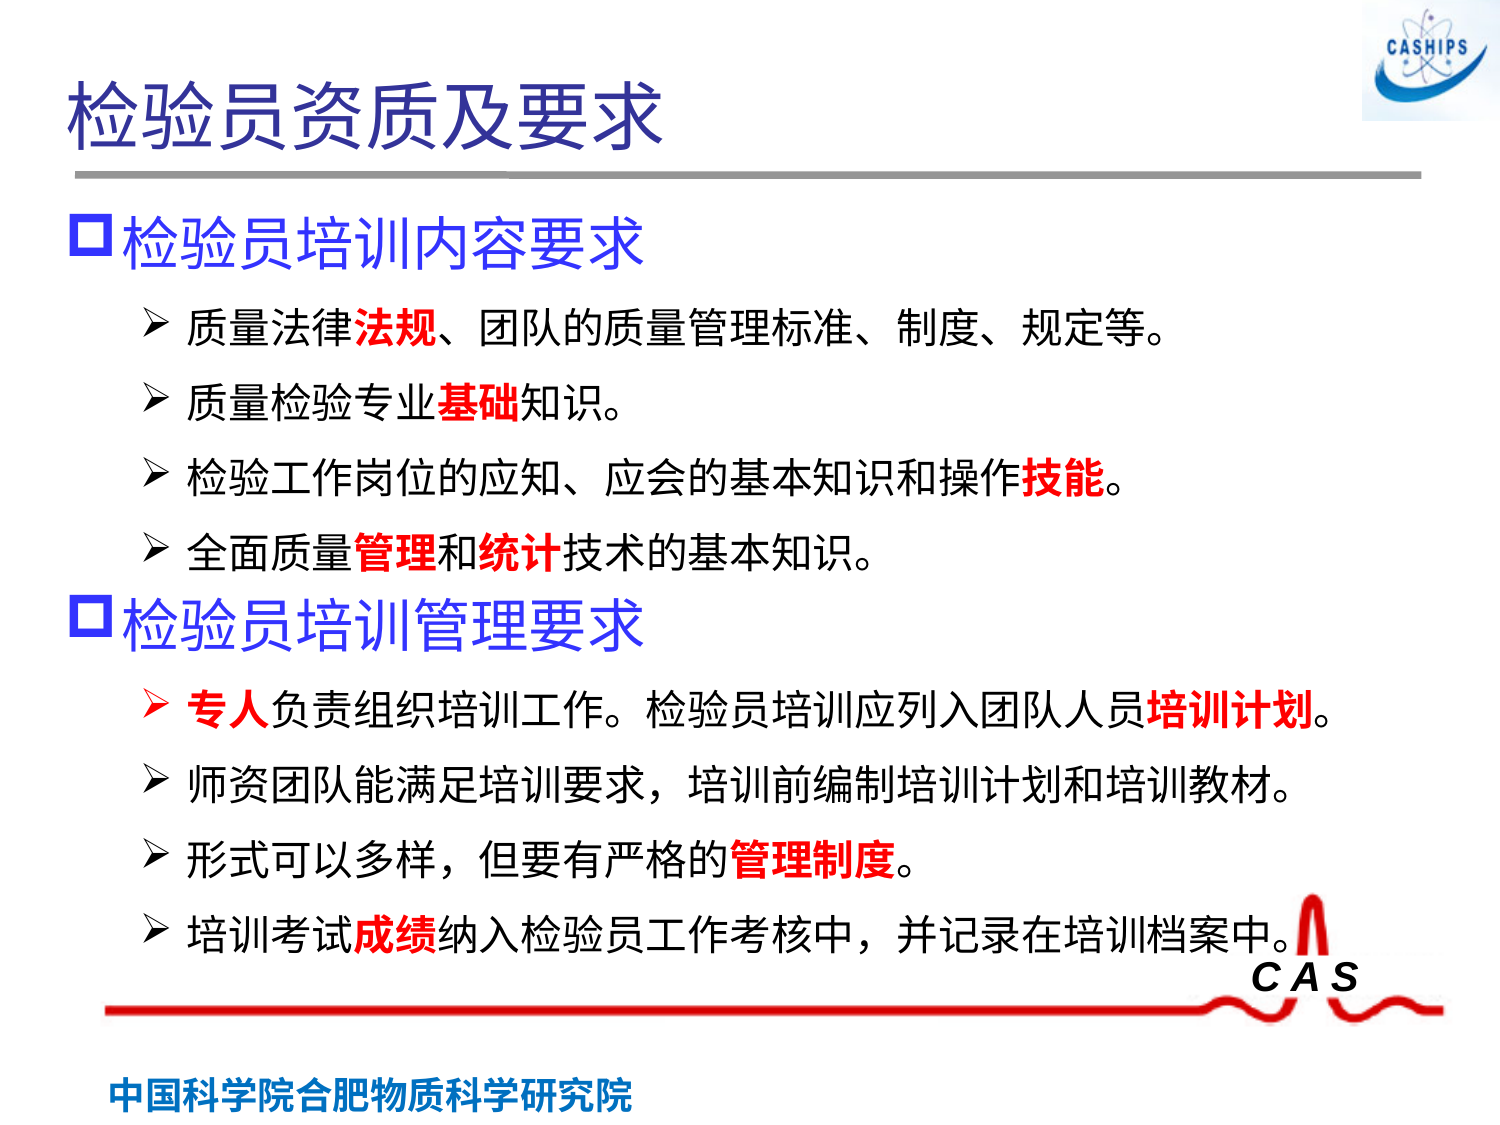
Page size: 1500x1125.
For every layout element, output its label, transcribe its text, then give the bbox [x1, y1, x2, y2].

picture [43, 887, 1500, 1052]
list 检验员培训内容要求 质量法律法规、团队的质量管理标准、制度、规定等。 质量检验专业基础知识。 检验工作岗位的应知、应会的基本知识和操作技能。 全面质量管理和统计技术的基本知识。 检验员培训管理要求 专人负责组织培训工作。检验员培训应列入团队人员培训计划。 师资团队能满足培训要求，培训前编制培训计划和培训教材。 形式可以多样，但要有严格的管理制度。 培训考试成绩纳入检验员工作考核中，并记录在培训档案中。 [50, 200, 1413, 975]
title 检验员资质及要求 [50, 62, 1400, 200]
picture [1362, 0, 1500, 121]
